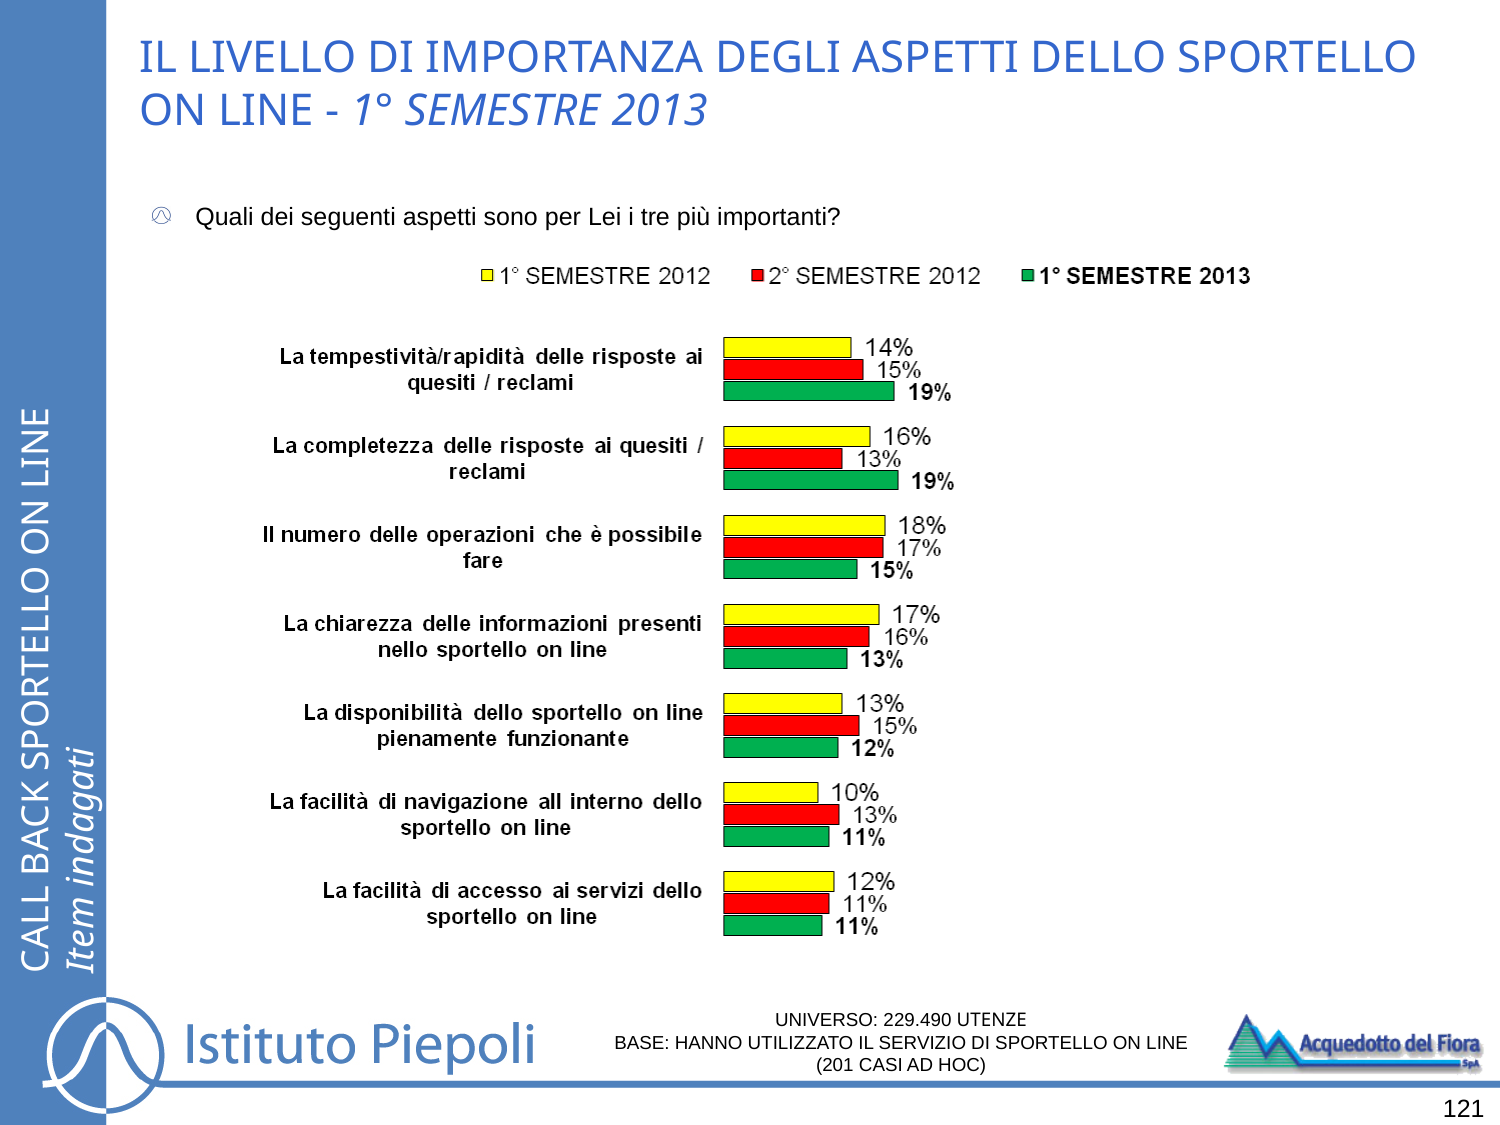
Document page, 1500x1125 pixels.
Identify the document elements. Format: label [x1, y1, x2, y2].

text_box [3, 12, 109, 988]
text_box [572, 1000, 1230, 1084]
slide_number [1292, 1089, 1500, 1125]
picture [0, 0, 1500, 1125]
text_box [123, 21, 1491, 997]
